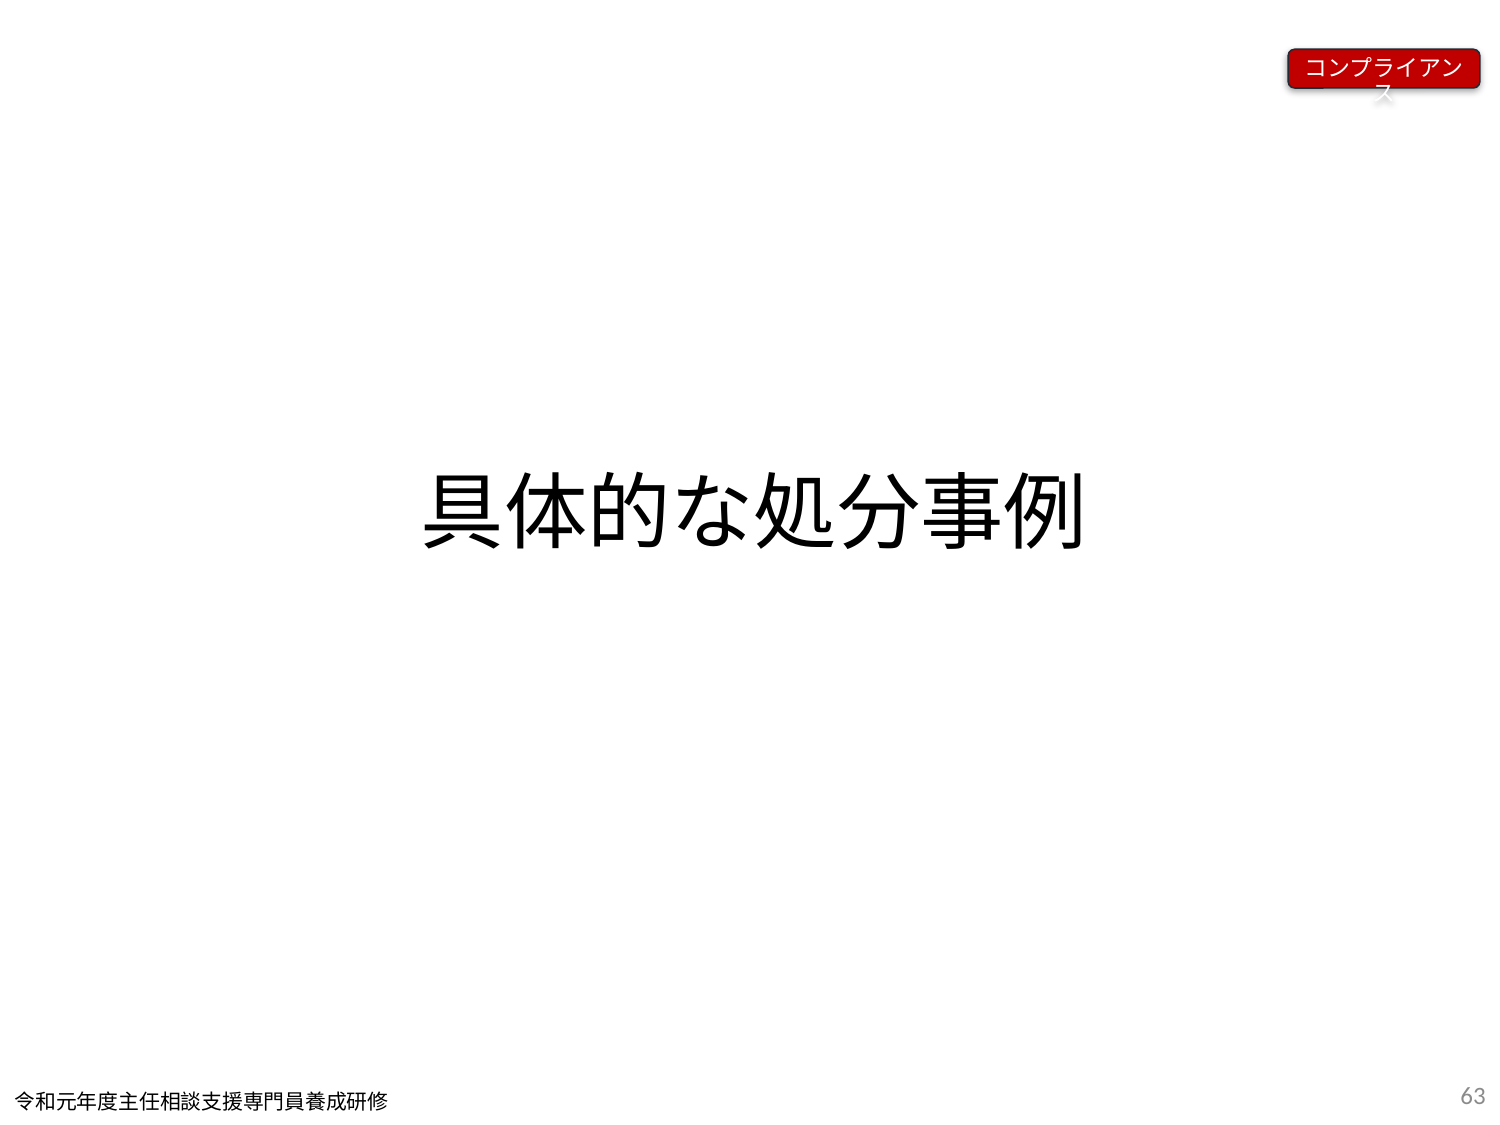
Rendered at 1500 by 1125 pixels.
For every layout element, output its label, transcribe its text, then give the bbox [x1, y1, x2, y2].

slide_number 63 [1163, 1065, 1500, 1125]
title 具体的な処分事例 [106, 406, 1401, 625]
text_box コンプライアンス [1288, 49, 1480, 88]
footer 令和元年度主任相談支援専門員養成研修 [0, 1081, 507, 1125]
